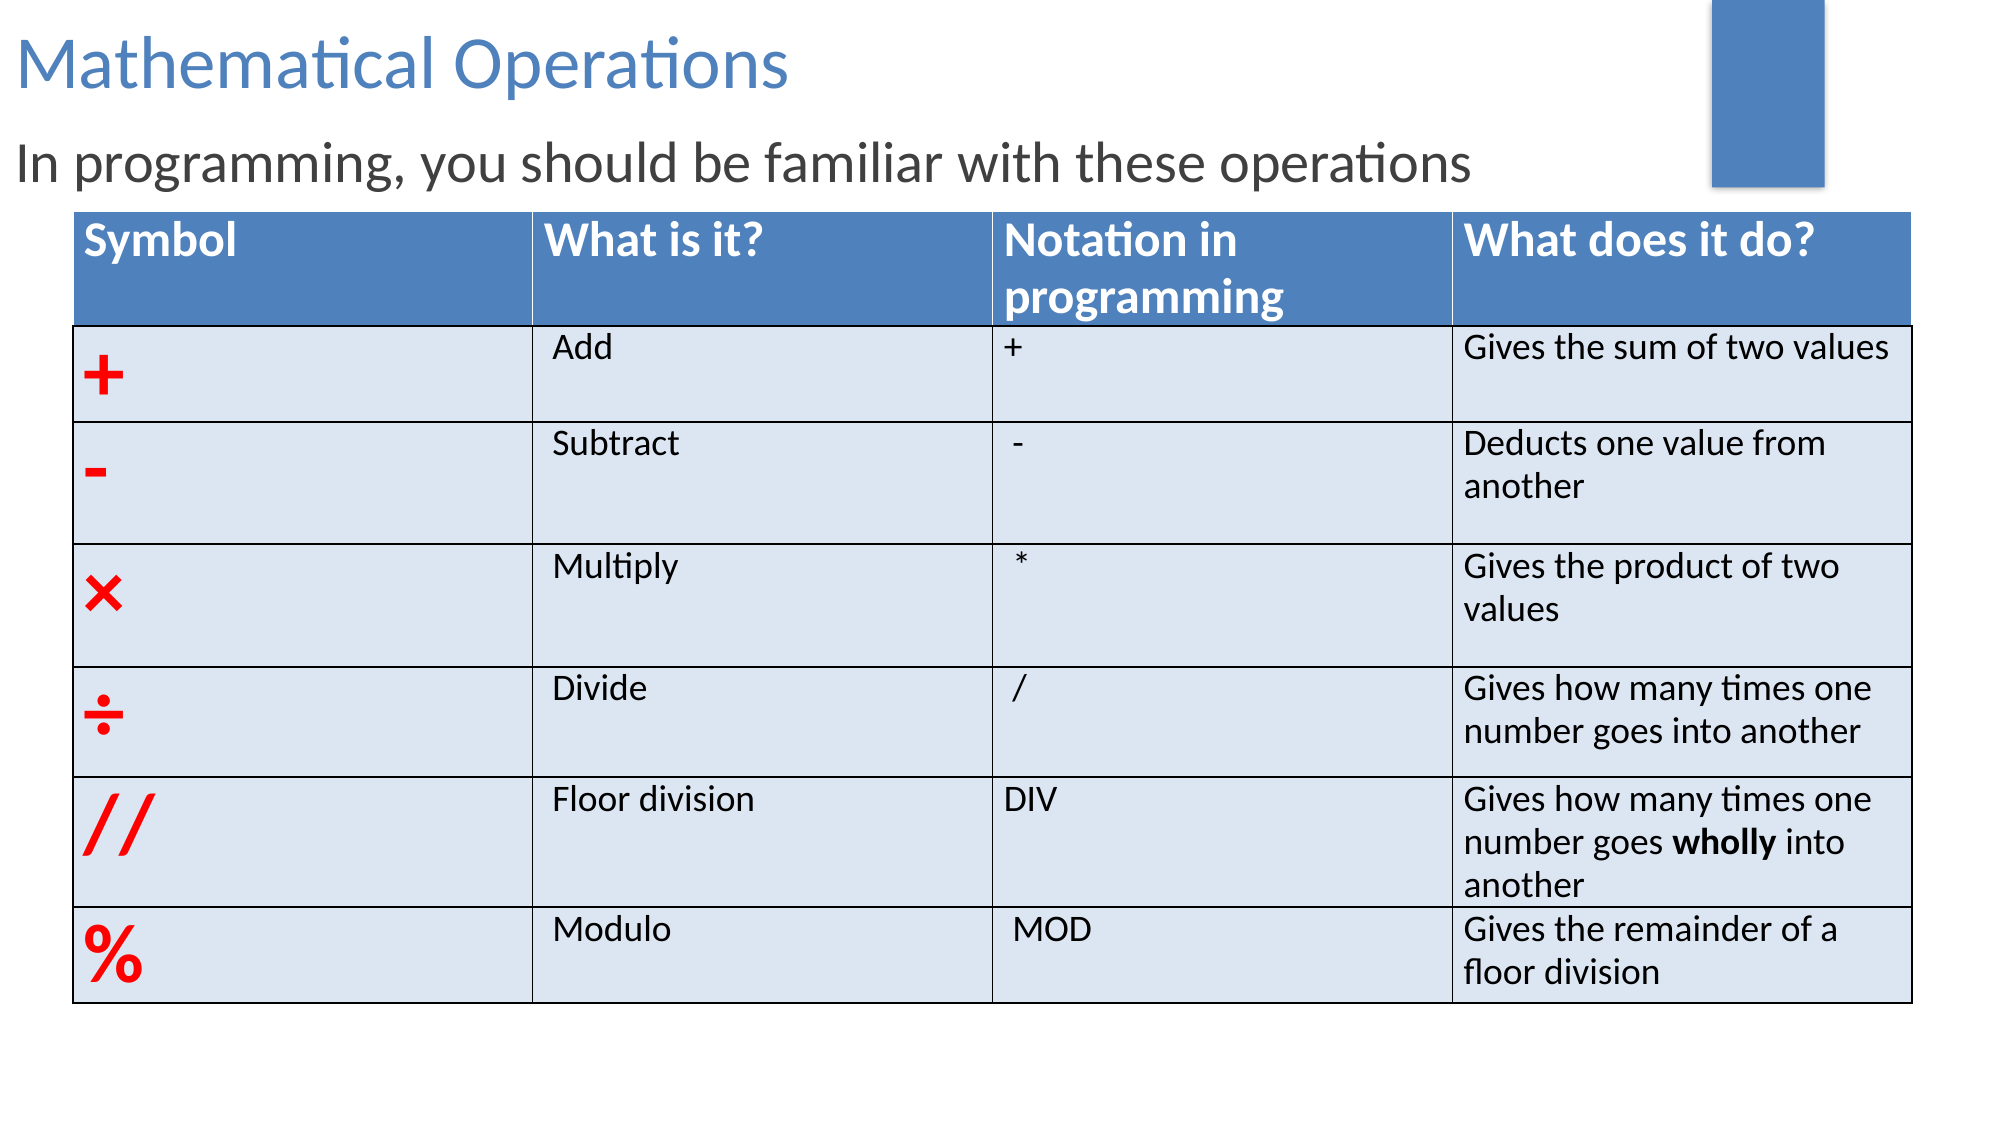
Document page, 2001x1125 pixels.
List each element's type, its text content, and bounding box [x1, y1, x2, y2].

table_header Notation in programming [993, 212, 1452, 325]
table_cell Modulo [533, 908, 992, 1002]
table_header What is it? [533, 212, 992, 325]
table_cell × [74, 545, 532, 666]
table_cell + [993, 327, 1452, 421]
table_cell Multiply [533, 545, 992, 666]
table_cell % [74, 908, 532, 1002]
table_cell Divide [533, 668, 992, 776]
table_cell MOD [993, 908, 1452, 1002]
table_cell Floor division [533, 778, 992, 906]
table_cell DIV [993, 778, 1452, 906]
title Mathematical Operations [0, 0, 1438, 116]
table_cell Add [533, 327, 992, 421]
table_cell / [993, 668, 1452, 776]
table_cell Gives how many times one number goes into another [1453, 668, 1911, 776]
table_cell Gives the product of two values [1453, 545, 1911, 666]
table_cell Gives how many times one number goes wholly into another [1453, 778, 1911, 906]
table_cell - [74, 423, 532, 543]
table_cell - [993, 423, 1452, 543]
table_cell // [74, 778, 532, 906]
table_cell Gives the sum of two values [1453, 327, 1911, 421]
list In programming, you should be familiar with these operations [0, 116, 1647, 717]
table_cell Subtract [533, 423, 992, 543]
table_cell + [74, 327, 532, 421]
table_header Symbol [74, 212, 532, 325]
table_cell ÷ [74, 668, 532, 776]
table_header What does it do? [1453, 212, 1911, 325]
table_cell Gives the remainder of a floor division [1453, 908, 1911, 1002]
table_cell * [993, 545, 1452, 666]
table_cell Deducts one value from another [1453, 423, 1911, 543]
